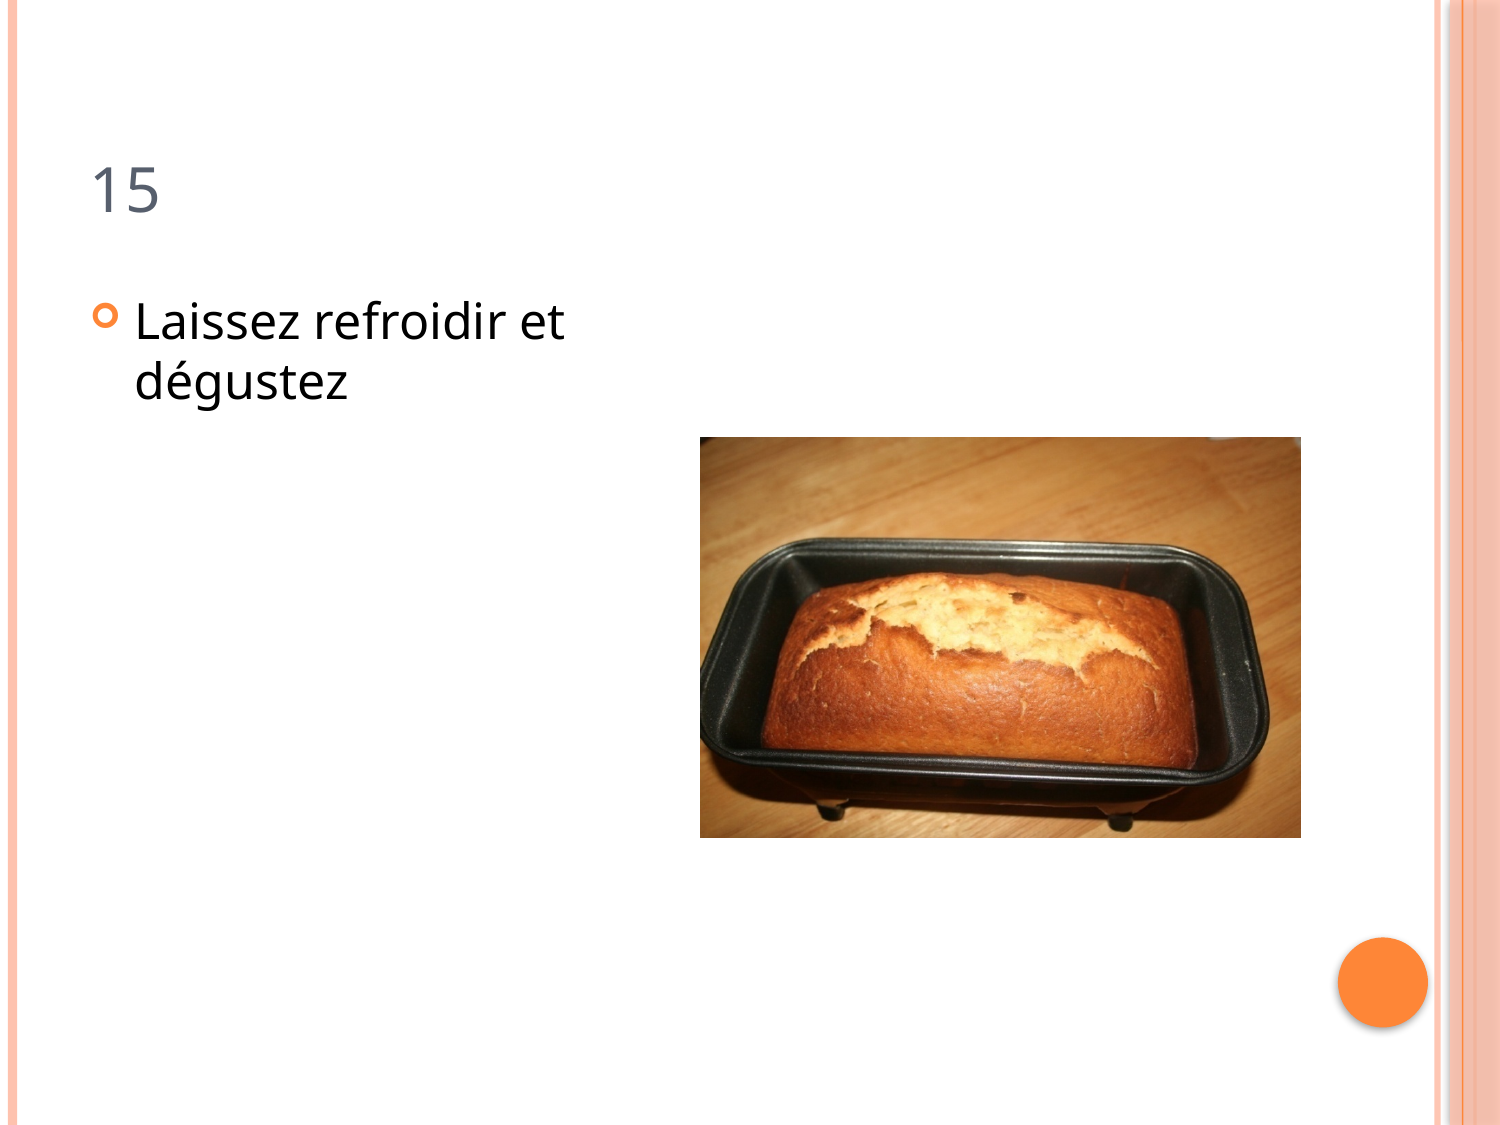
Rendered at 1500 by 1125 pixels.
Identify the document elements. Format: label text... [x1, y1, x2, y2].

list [699, 436, 1301, 838]
title 15 [75, 45, 1300, 233]
list Laissez refroidir et dégustez [75, 282, 738, 1025]
